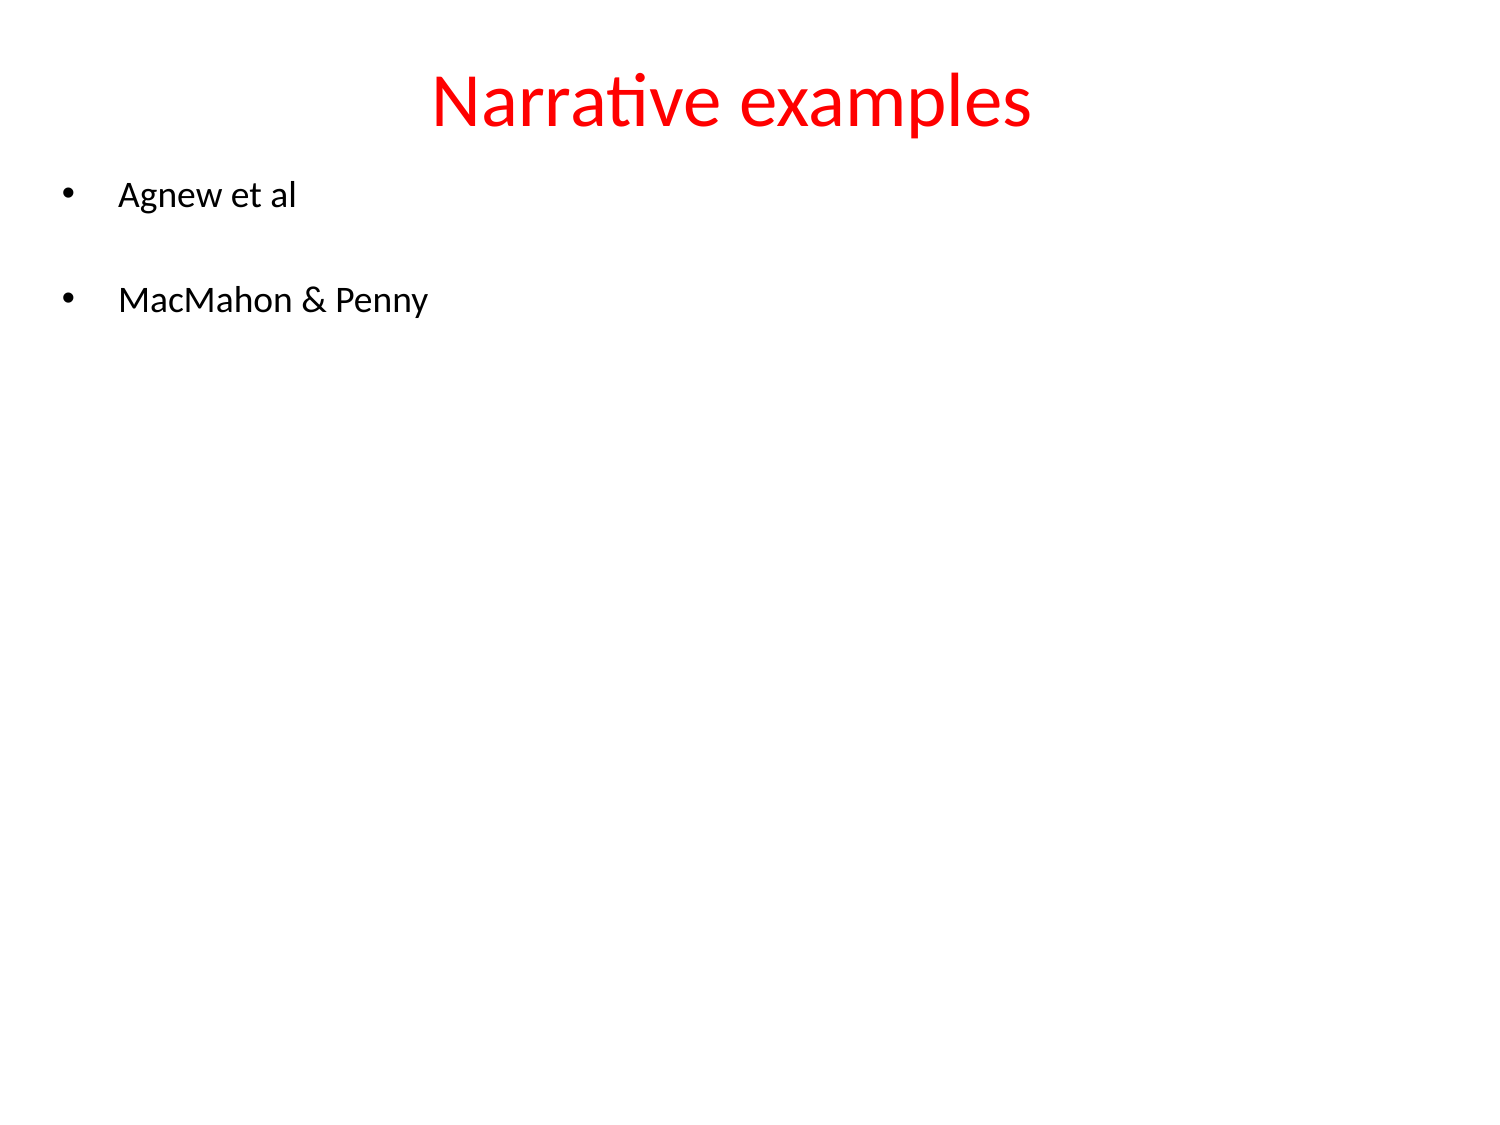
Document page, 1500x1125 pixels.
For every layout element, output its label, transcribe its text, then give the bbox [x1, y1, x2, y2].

title Narrative examples [75, 41, 1425, 150]
list Agnew et al MacMahon & Penny [46, 162, 1422, 963]
